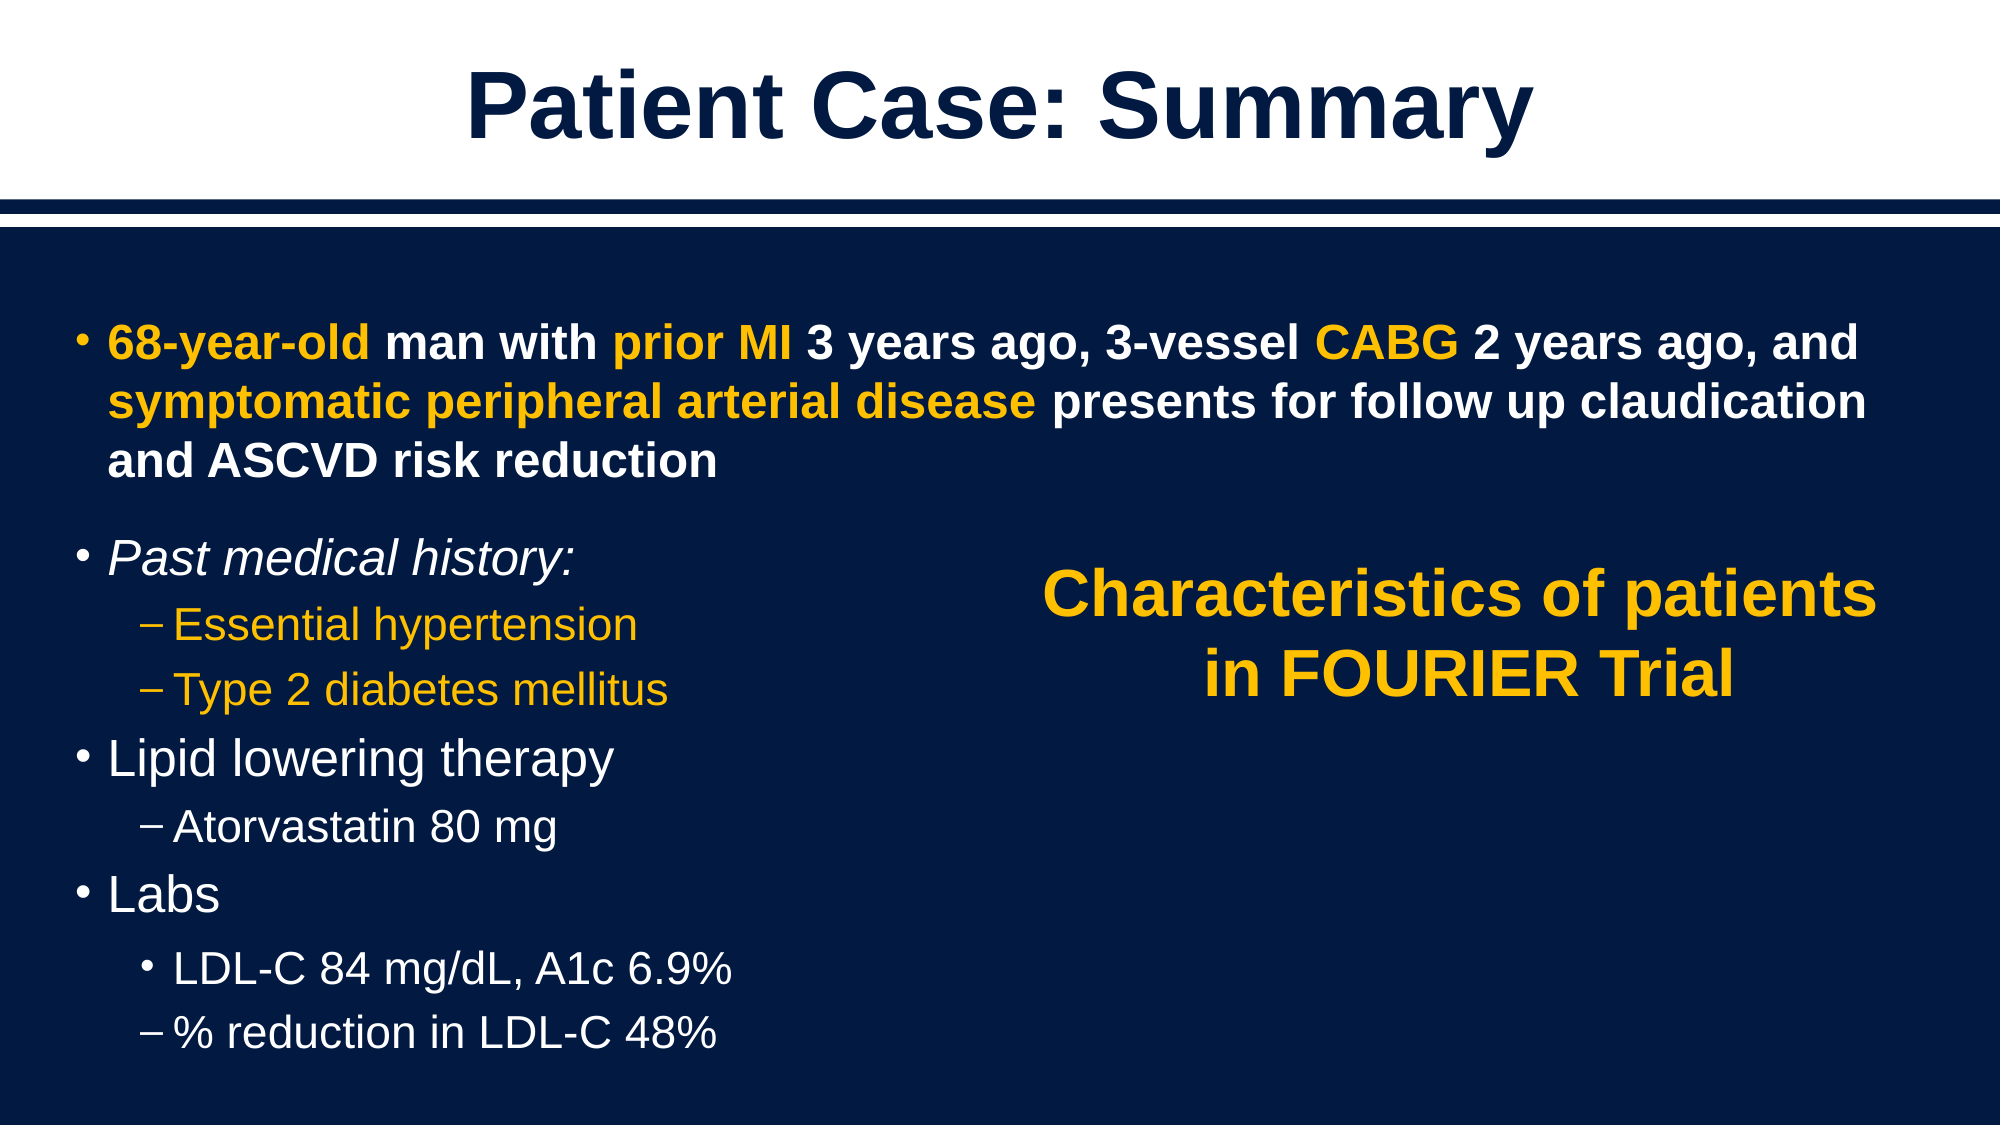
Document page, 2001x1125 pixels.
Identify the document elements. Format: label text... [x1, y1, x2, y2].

list 68-year-old man with prior MI 3 years ago, 3-vessel CABG 2 years ago, and symptomatic peripheral arterial disease presents for follow up claudication and ASCVD risk reduction Past medical history: Essential hypertension Type 2 diabetes mellitus Lipid lowering therapy Atorvastatin 80 mg Labs LDL-C 84 mg/dL, A1c 6.9% % reduction in LDL-C 48% [0, 249, 2000, 1125]
text_box Characteristics of patients in FOURIER Trial [985, 542, 1955, 717]
title Patient Case: Summary [0, 0, 2000, 200]
